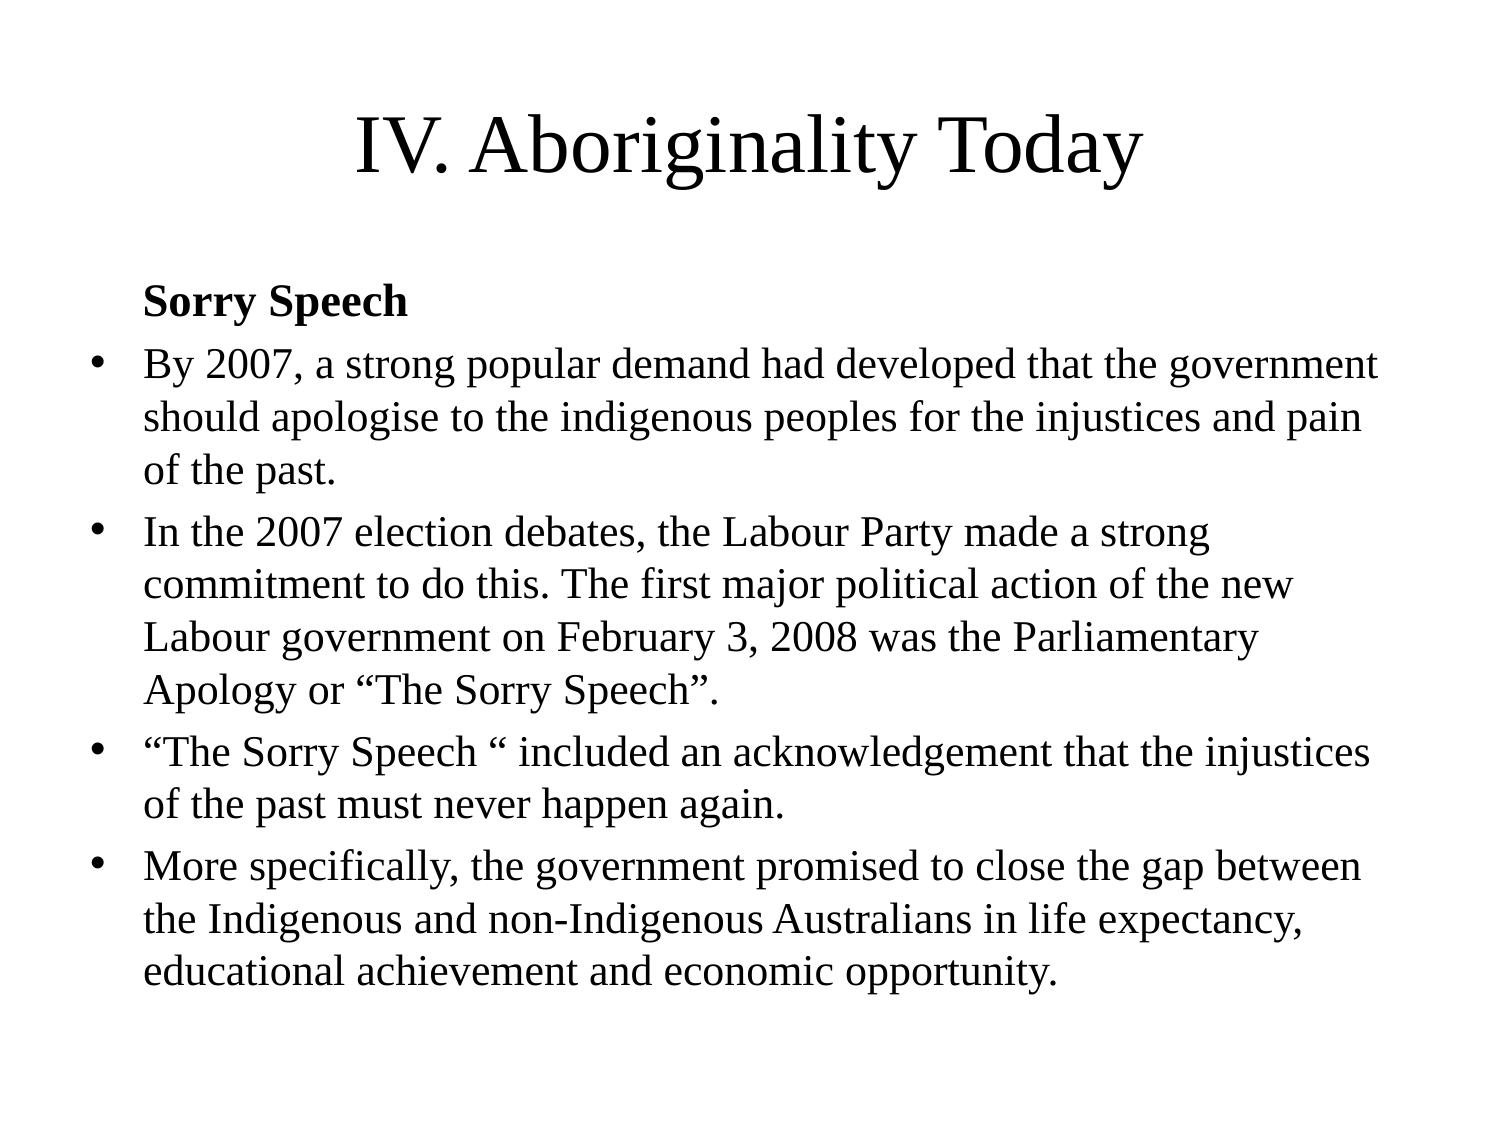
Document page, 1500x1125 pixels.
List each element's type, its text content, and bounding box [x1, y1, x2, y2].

title IV. Aboriginality Today [75, 45, 1425, 233]
list Sorry Speech By 2007, a strong popular demand had developed that the government should apologise to the indigenous peoples for the injustices and pain of the past. In the 2007 election debates, the Labour Party made a strong commitment to do this. The first major political action of the new Labour government on February 3, 2008 was the Parliamentary Apology or “The Sorry Speech”. “The Sorry Speech “ included an acknowledgement that the injustices of the past must never happen again. More specifically, the government promised to close the gap between the Indigenous and non-Indigenous Australians in life expectancy, educational achievement and economic opportunity. [75, 262, 1425, 1005]
